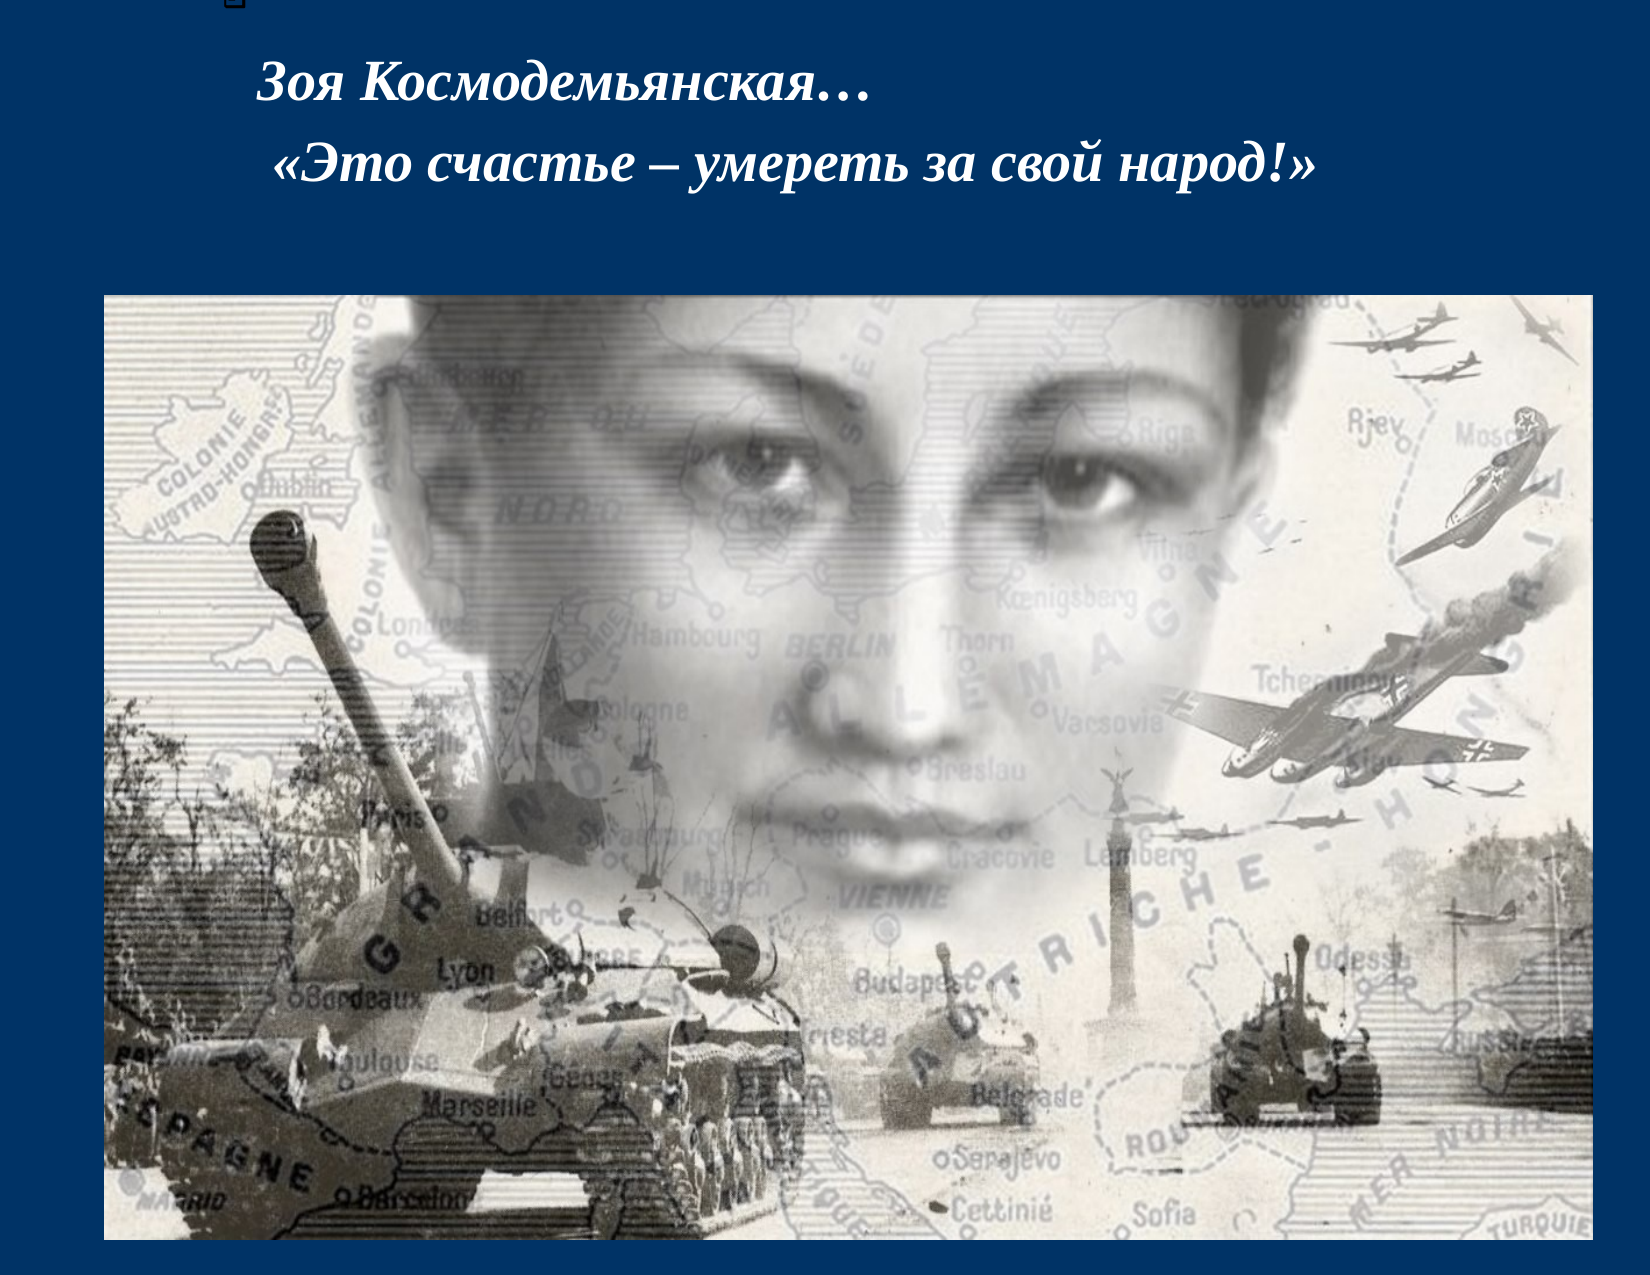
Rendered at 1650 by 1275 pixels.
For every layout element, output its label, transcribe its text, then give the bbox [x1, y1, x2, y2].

picture [104, 295, 1593, 1241]
title Зоя Космодемьянская… «Это счастье – умереть за свой народ!» [222, 58, 1531, 248]
